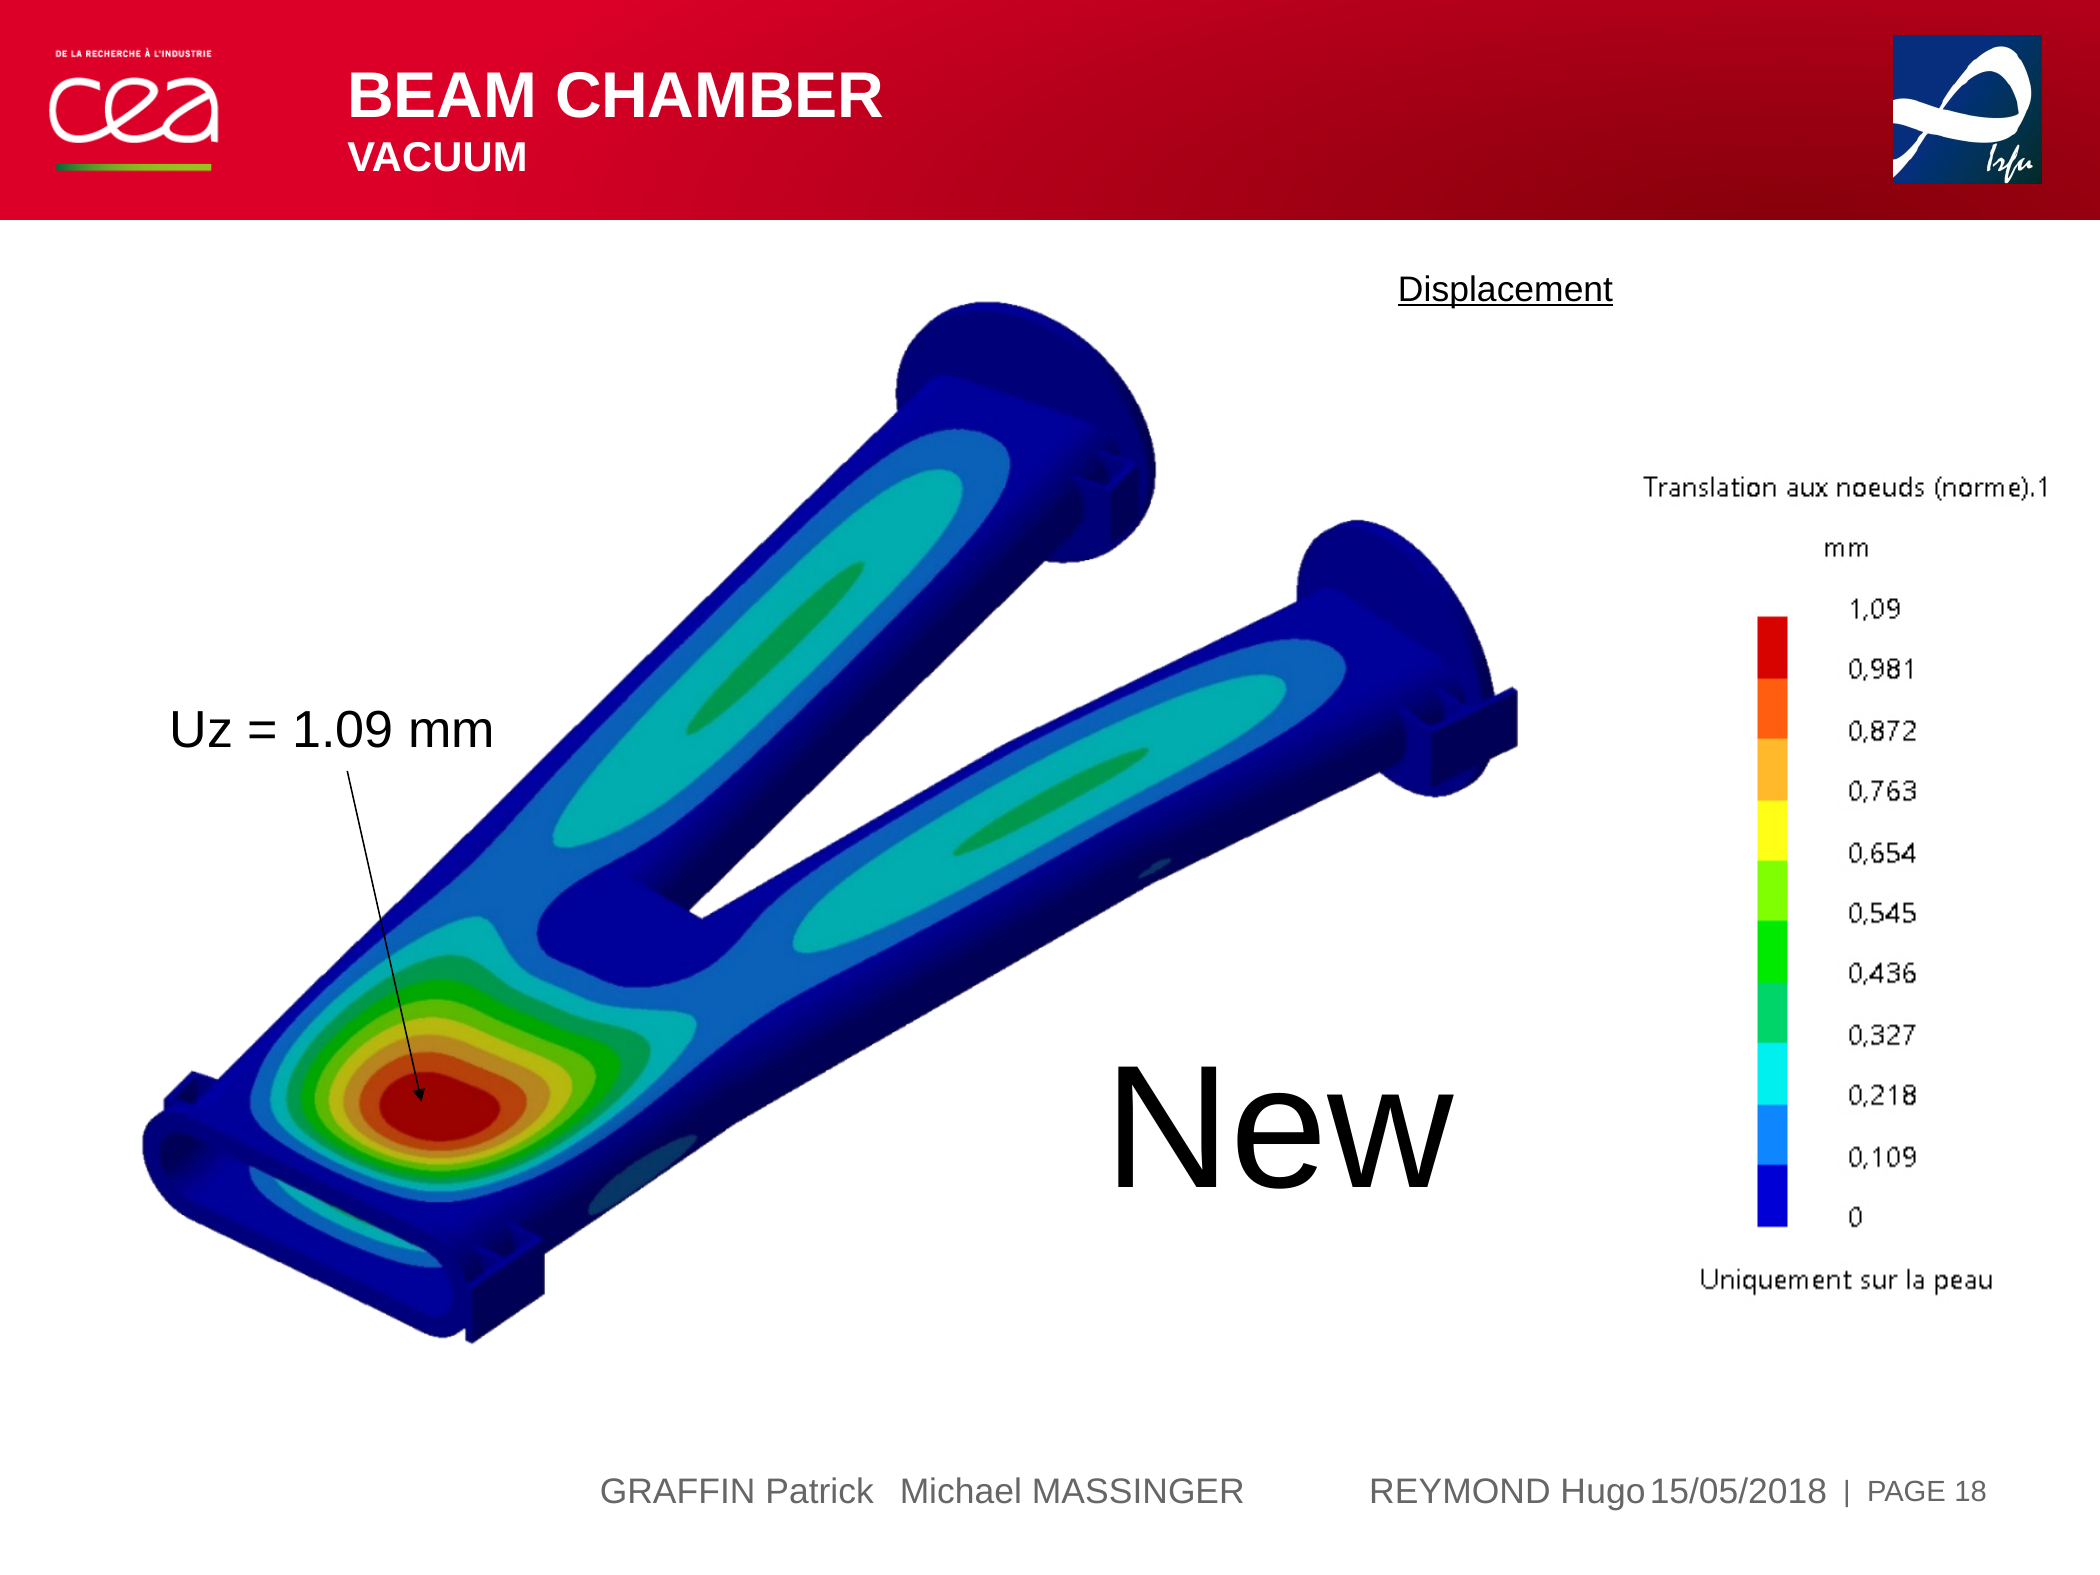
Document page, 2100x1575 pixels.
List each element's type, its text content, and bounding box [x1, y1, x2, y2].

title Beam Chamber Vacuum [347, 12, 2010, 221]
footer GRAFFIN Patrick Michael MASSINGER REYMOND Hugo 15/05/2018 [388, 1447, 1828, 1532]
text_box Displacement [1376, 255, 1670, 320]
picture [1603, 453, 2068, 1350]
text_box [346, 770, 422, 1102]
slide_number | PAGE 18 [1843, 1447, 2100, 1532]
picture [124, 257, 1536, 1361]
picture [0, 0, 2100, 220]
